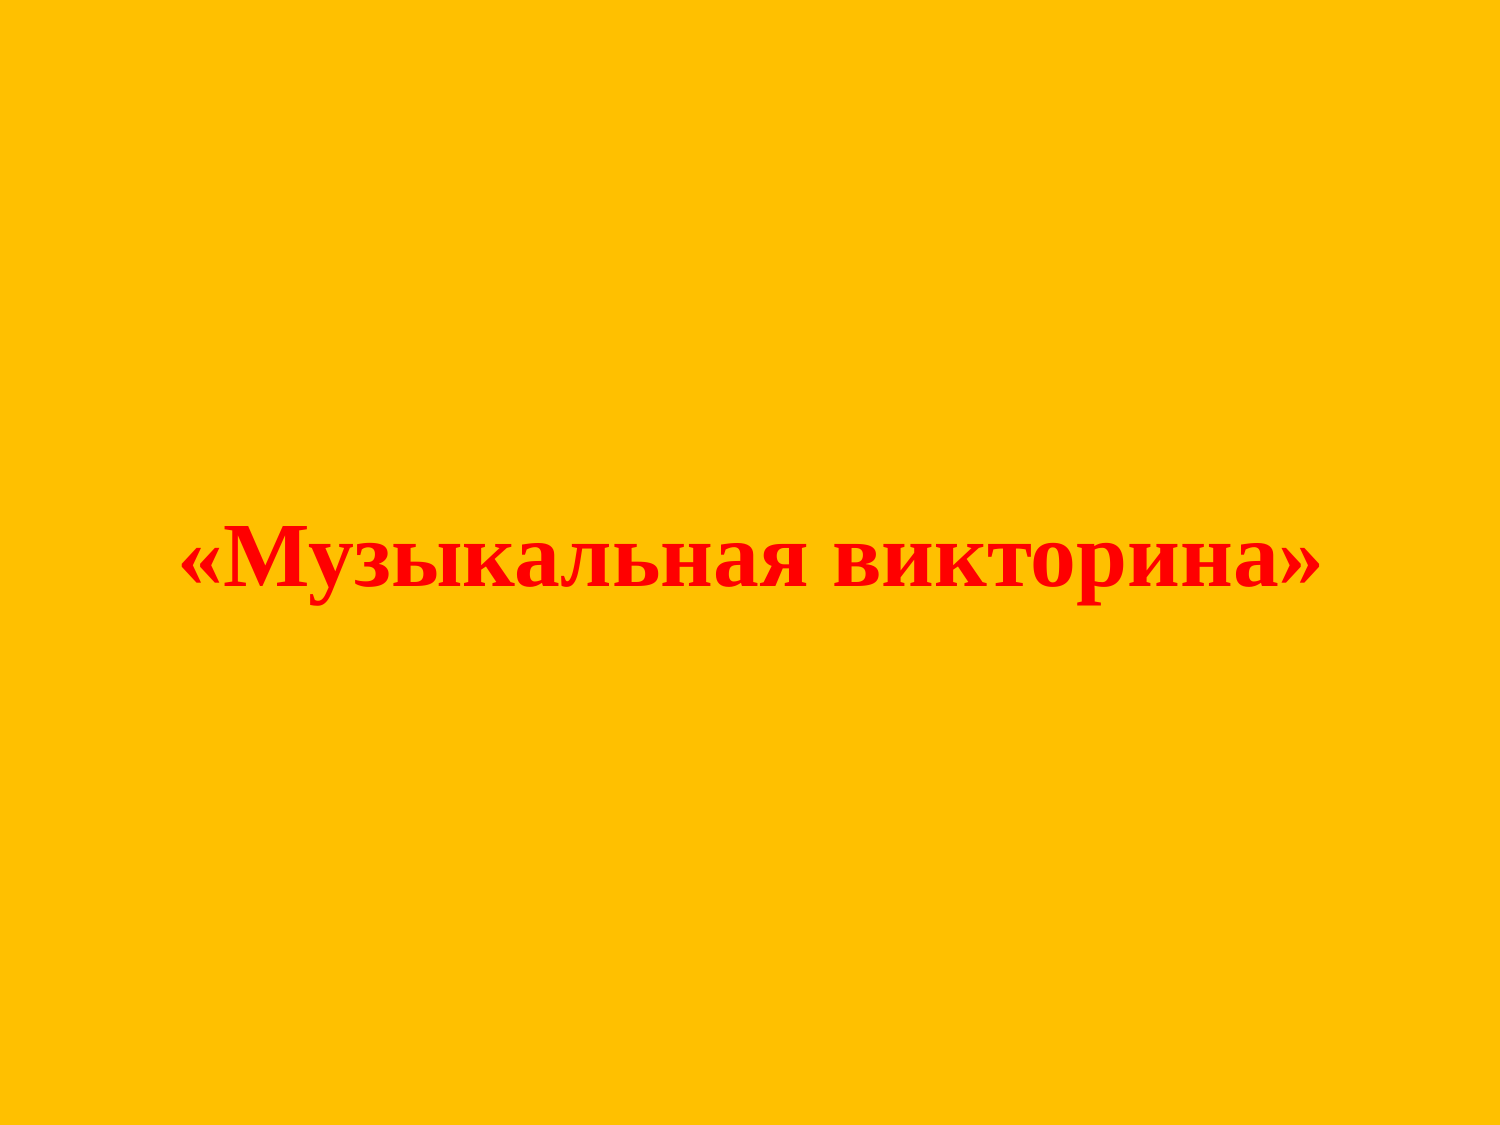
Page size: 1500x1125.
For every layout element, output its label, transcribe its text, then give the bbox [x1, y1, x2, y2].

title «Музыкальная викторина» [76, 456, 1427, 644]
